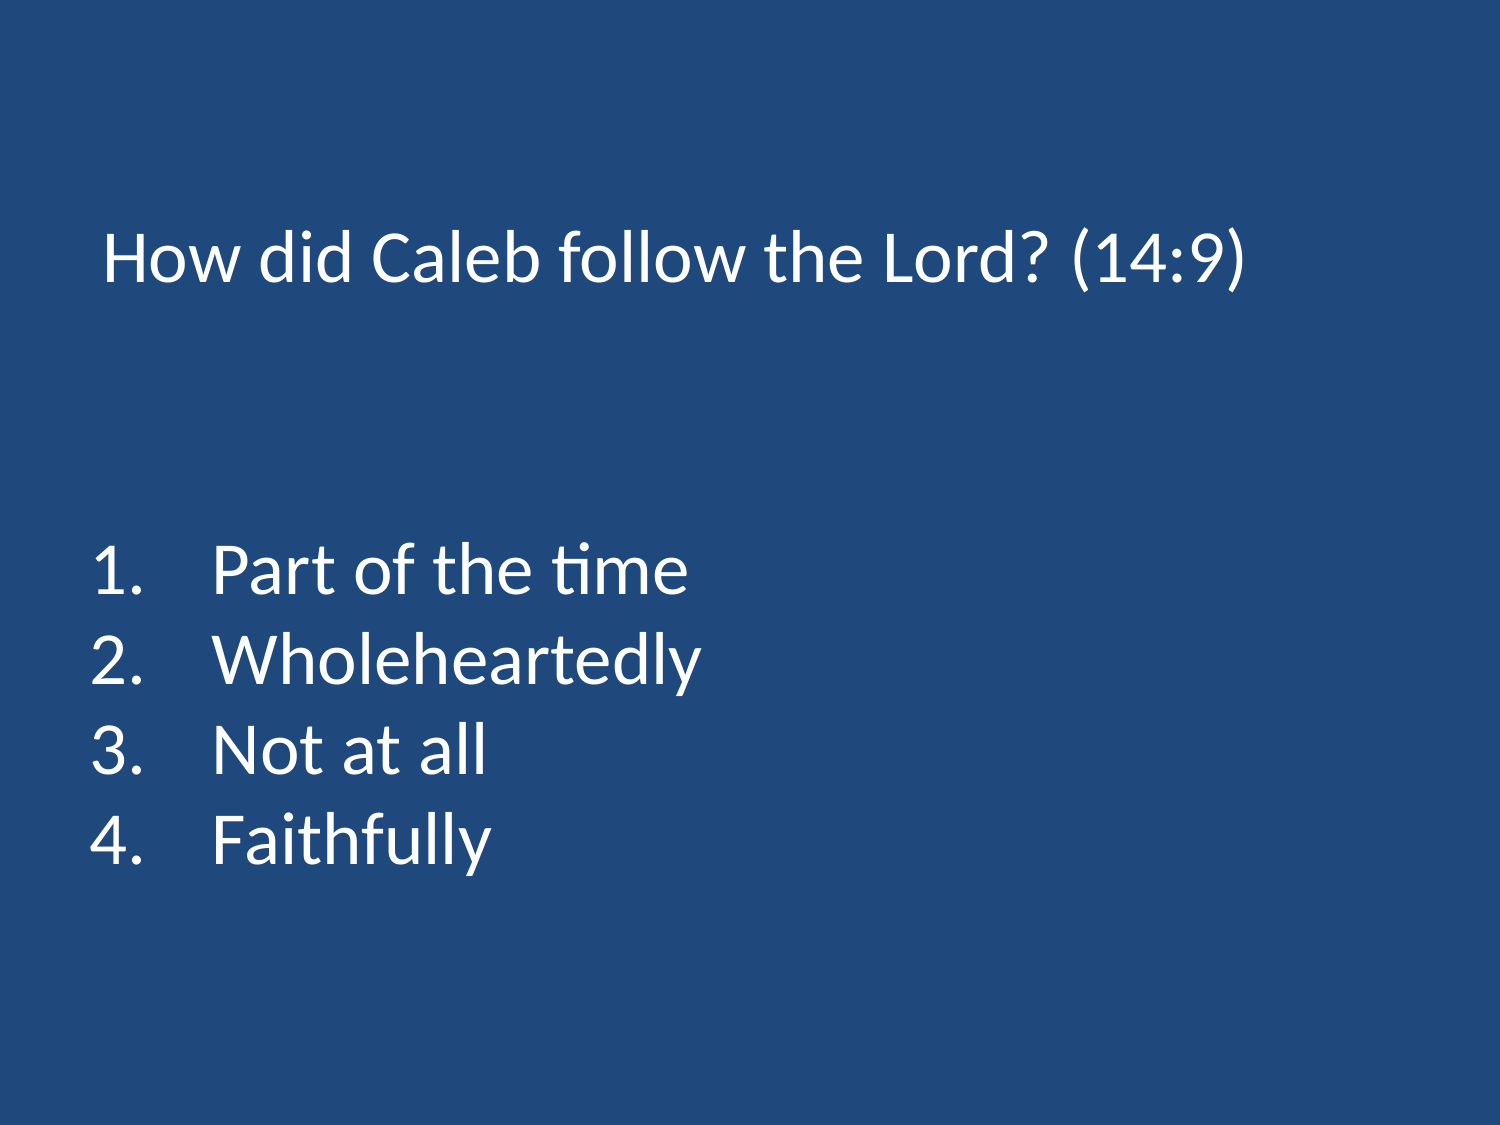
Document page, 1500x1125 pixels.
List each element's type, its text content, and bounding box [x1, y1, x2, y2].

text_box How did Caleb follow the Lord? (14:9) [87, 199, 1425, 305]
text_box Part of the time Wholeheartedly Not at all Faithfully [74, 512, 1425, 888]
